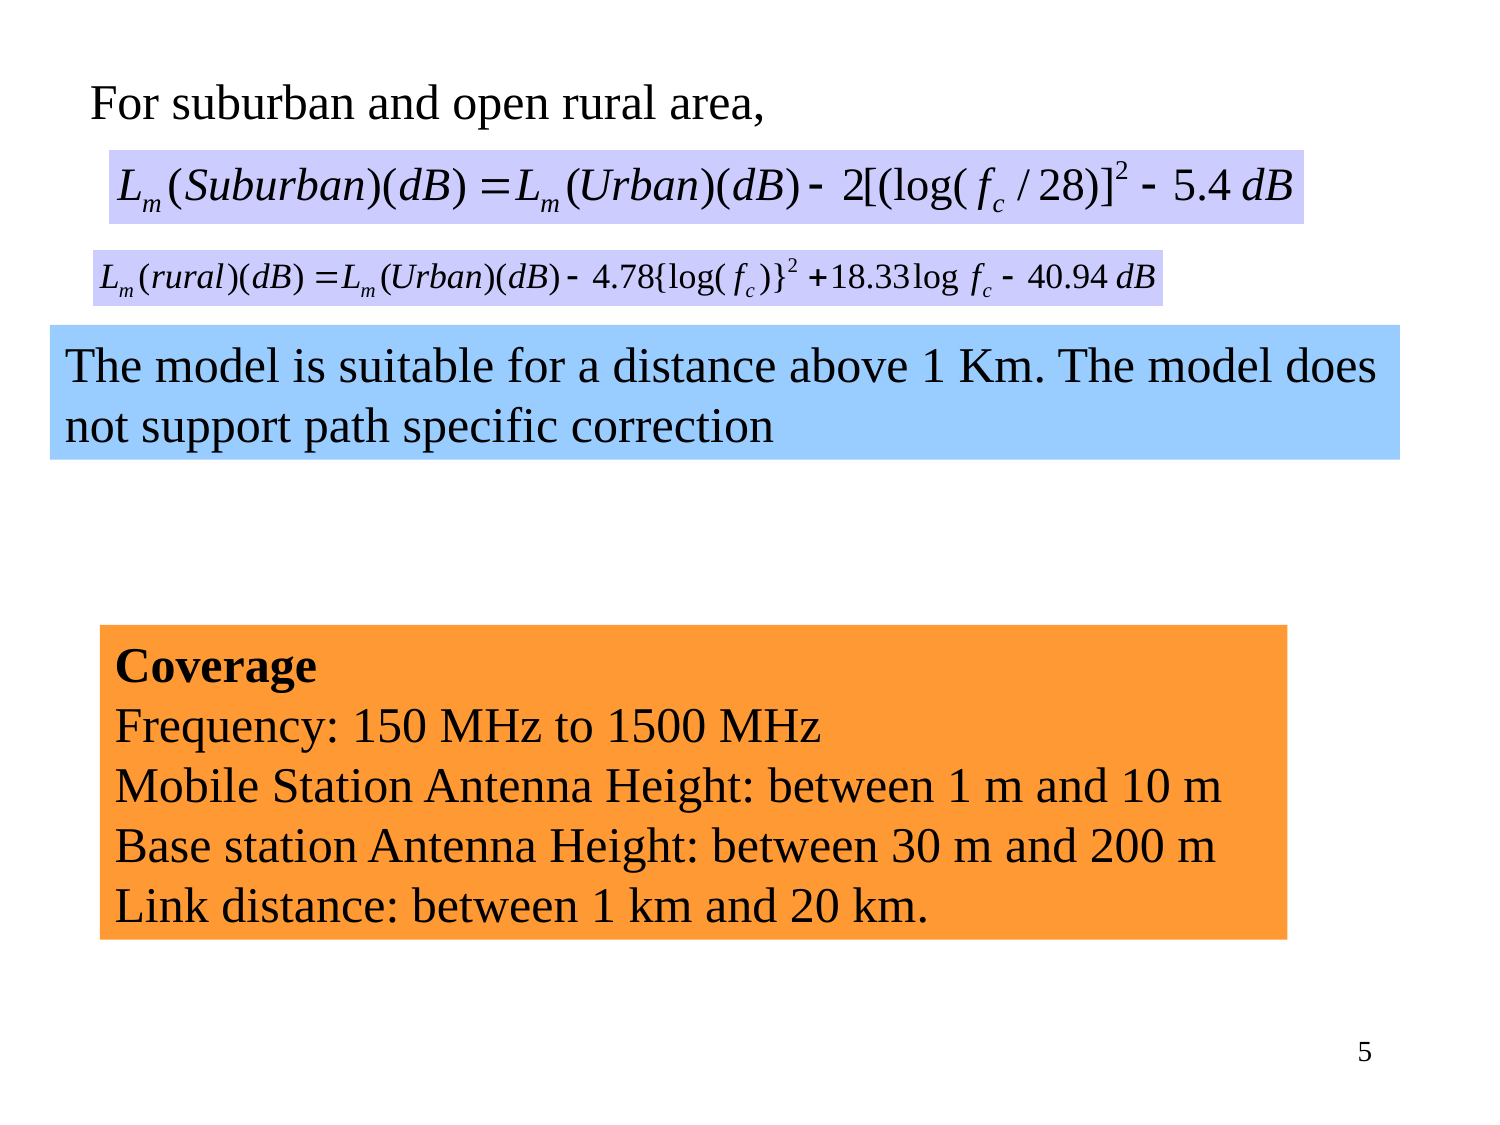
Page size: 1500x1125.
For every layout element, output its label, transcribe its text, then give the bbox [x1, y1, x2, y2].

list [108, 149, 1304, 224]
slide_number 5 [1074, 1024, 1388, 1101]
text_box Coverage Frequency: 150 MHz to 1500 MHz Mobile Station Antenna Height: between 1 m and 10 m Base station Antenna Height: between 30 m and 200 m Link distance: between 1 km and 20 km. [99, 624, 1288, 940]
text_box The model is suitable for a distance above 1 Km. The model does not support path specific correction [49, 324, 1400, 460]
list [93, 249, 1164, 307]
text_box For suburban and open rural area, [75, 62, 788, 138]
